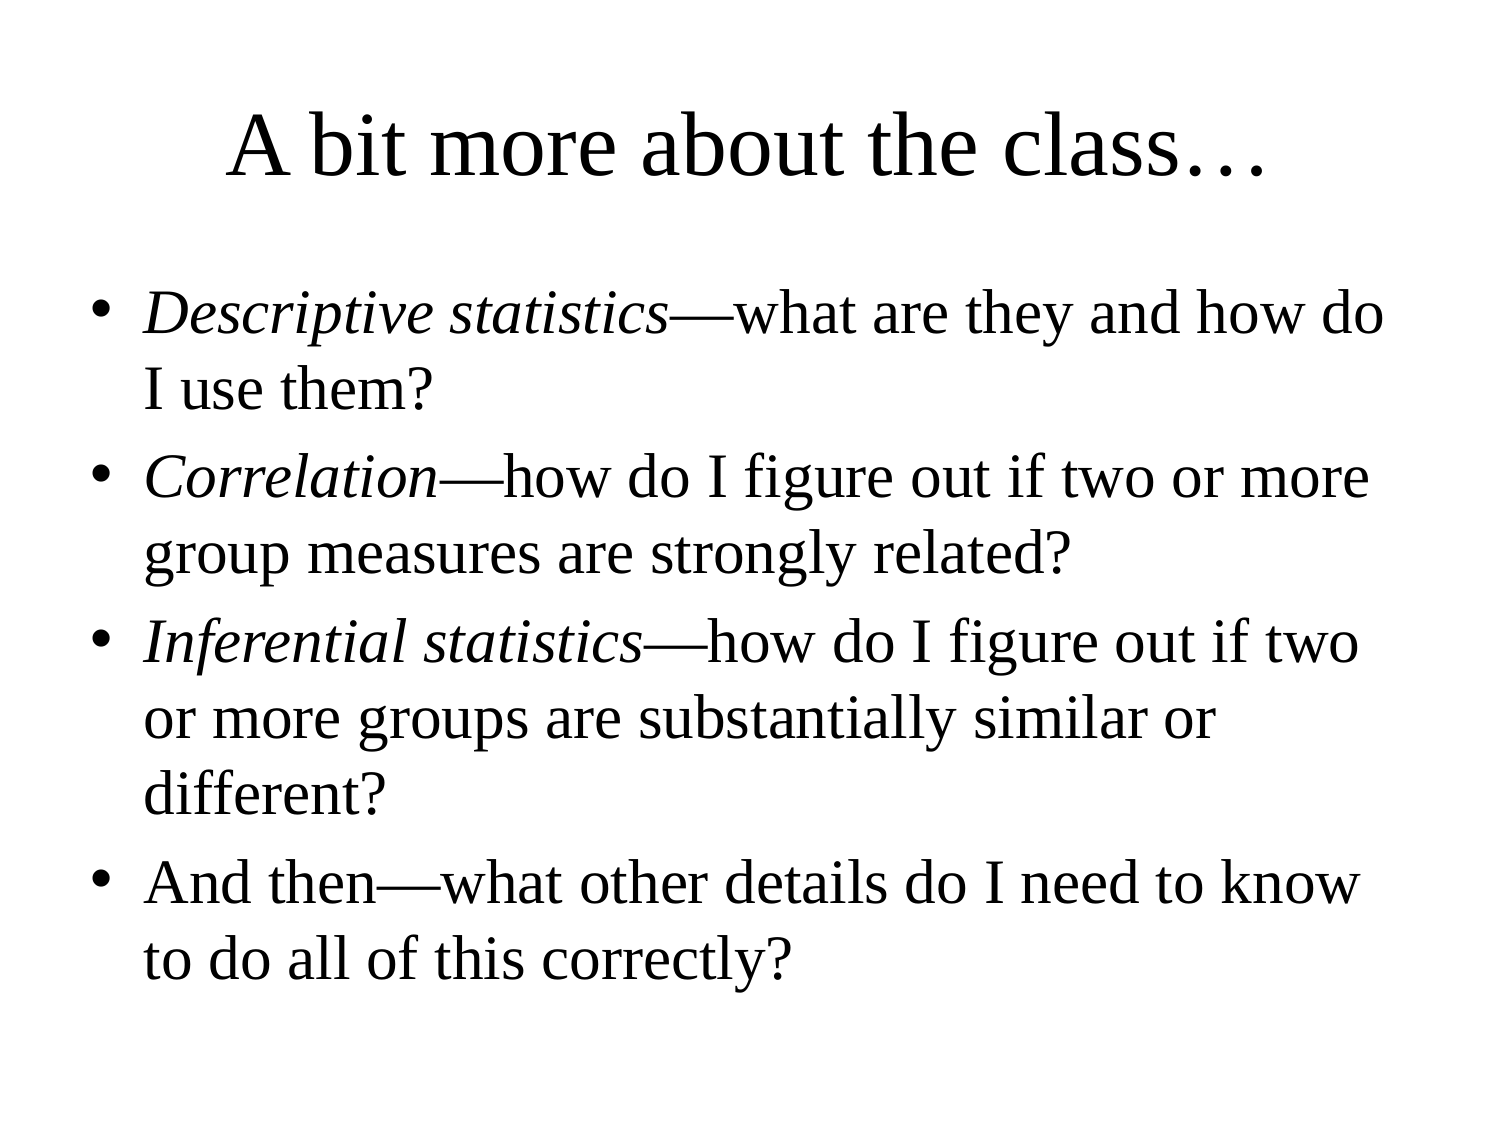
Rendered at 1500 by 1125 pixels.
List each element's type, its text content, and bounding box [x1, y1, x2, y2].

list Descriptive statistics—what are they and how do I use them? Correlation—how do I figure out if two or more group measures are strongly related? Inferential statistics—how do I figure out if two or more groups are substantially similar or different? And then—what other details do I need to know to do all of this correctly? [75, 262, 1425, 1005]
title A bit more about the class… [75, 45, 1425, 233]
